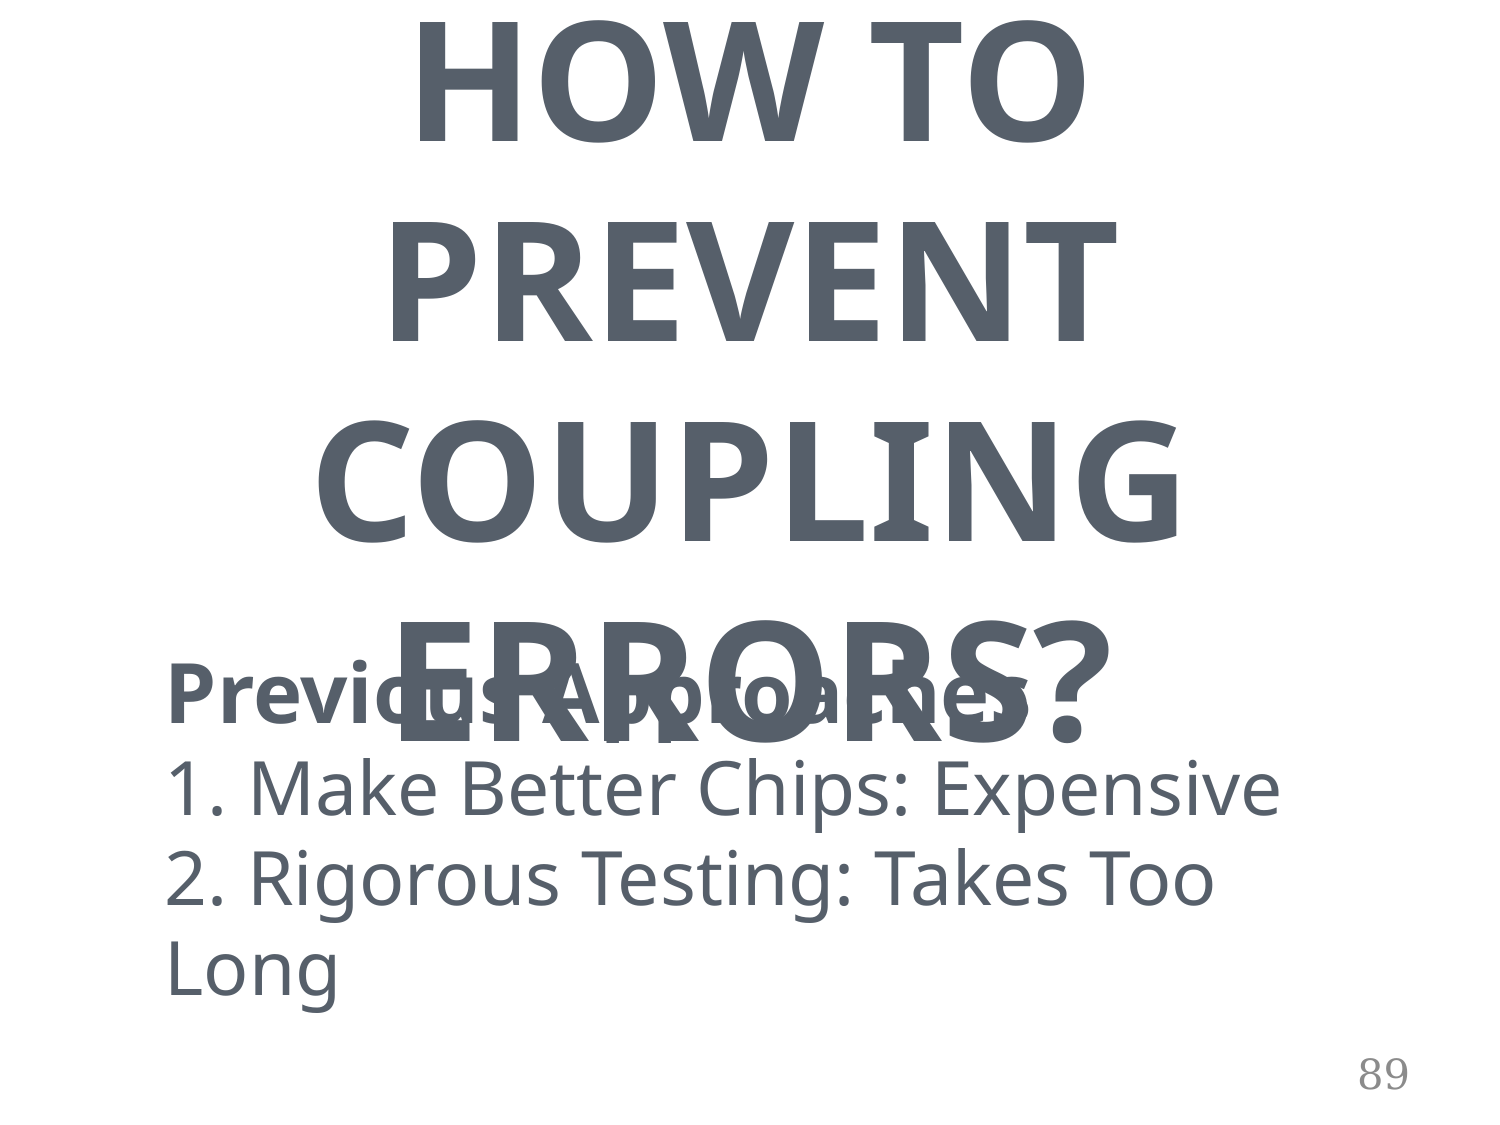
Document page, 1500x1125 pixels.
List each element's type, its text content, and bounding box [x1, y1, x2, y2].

slide_number 89 [1074, 1042, 1425, 1103]
text_box Previous Approaches 1. Make Better Chips: Expensive 2. Rigorous Testing: Takes Too Long [148, 635, 1352, 1014]
text_box HOW TO PREVENT COUPLING ERRORS? [62, 187, 1438, 563]
